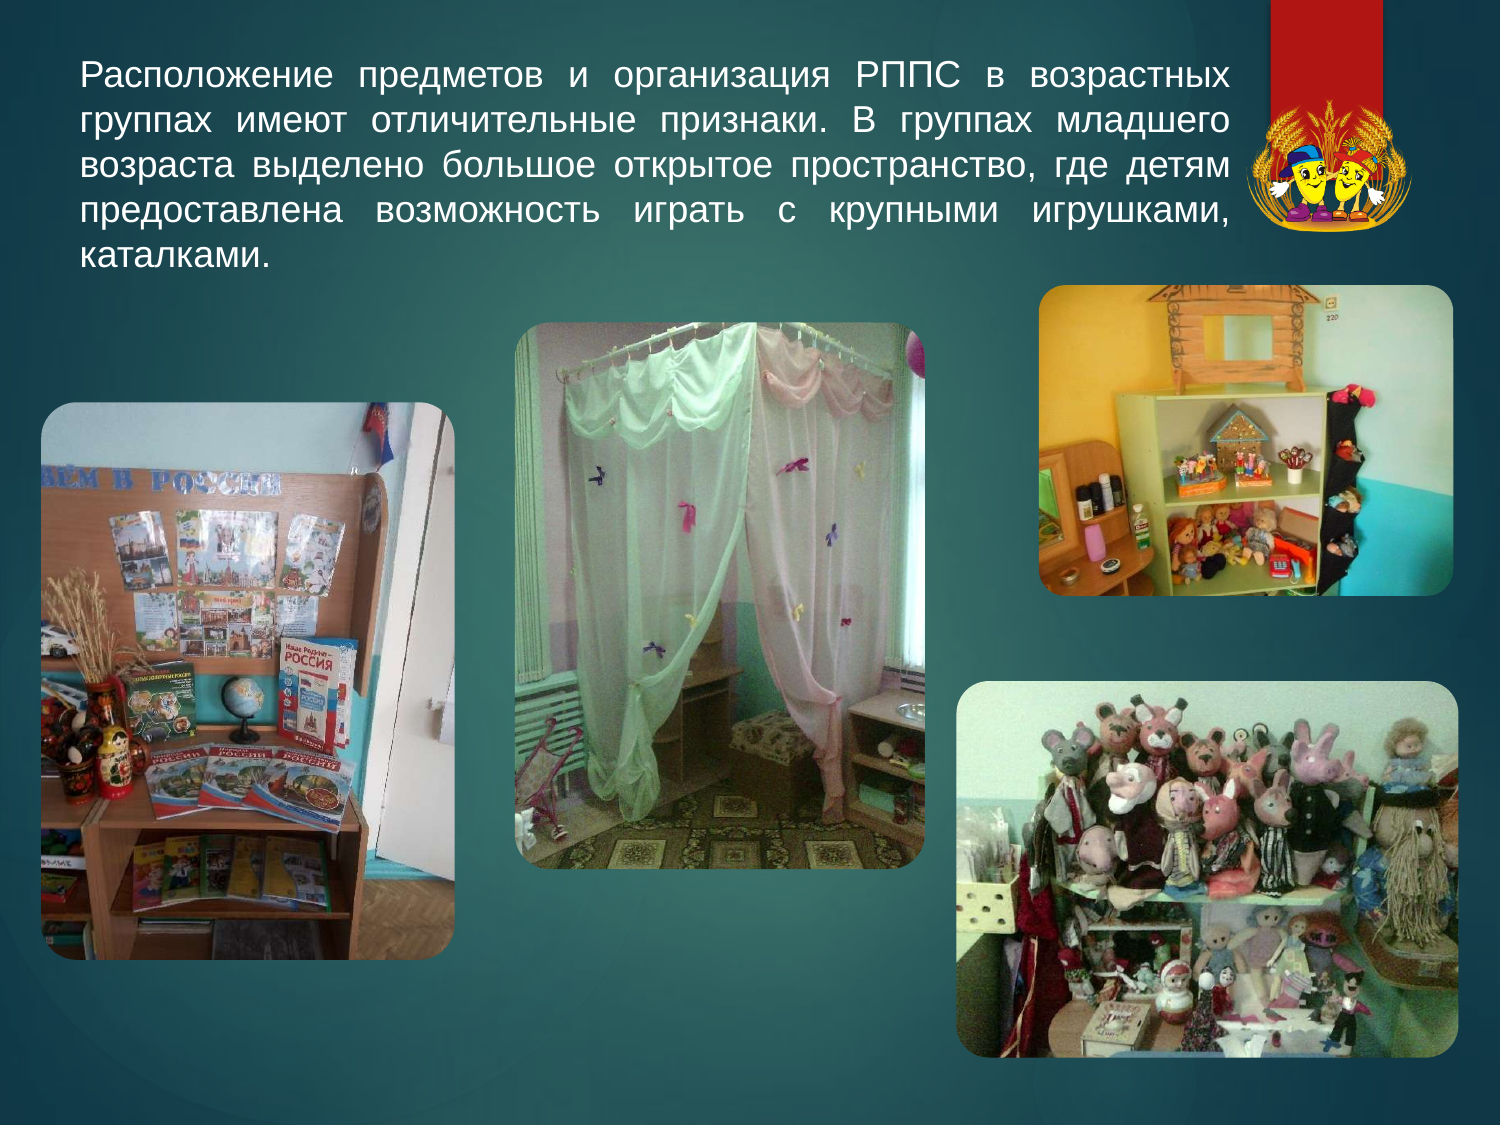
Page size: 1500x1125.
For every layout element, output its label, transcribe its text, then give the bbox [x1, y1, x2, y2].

picture [1038, 284, 1454, 597]
picture [1245, 96, 1412, 232]
picture [956, 680, 1459, 1058]
picture [40, 402, 455, 961]
picture [514, 322, 926, 870]
text_box Расположение предметов и организация РППС в возрастных группах имеют отличительные признаки. В группах младшего возраста выделено большое открытое пространство, где детям предоставлена возможность играть с крупными игрушками, каталками. [64, 42, 1247, 283]
